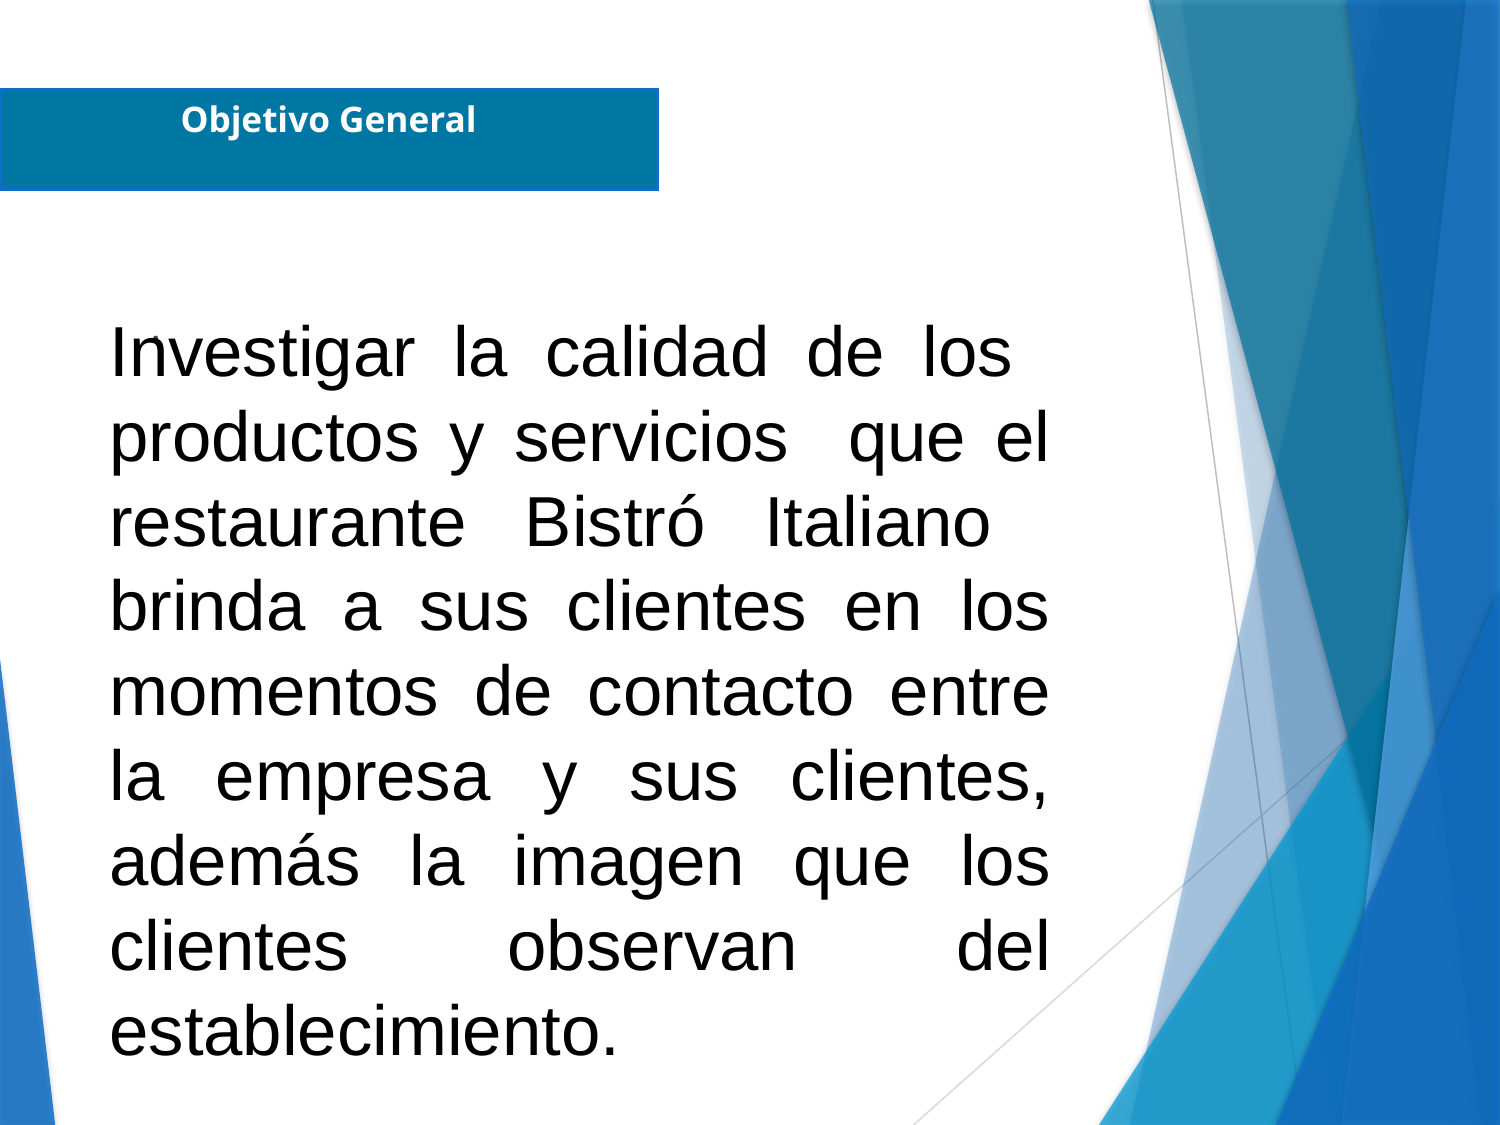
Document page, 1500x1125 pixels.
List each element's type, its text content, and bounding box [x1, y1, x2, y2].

title Objetivo General [0, 88, 659, 191]
text_box Investigar la calidad de los productos y servicios que el restaurante Bistró Italiano brinda a sus clientes en los momentos de contacto entre la empresa y sus clientes, además la imagen que los clientes observan del establecimiento. [94, 297, 1067, 1077]
list . [135, 290, 1194, 928]
